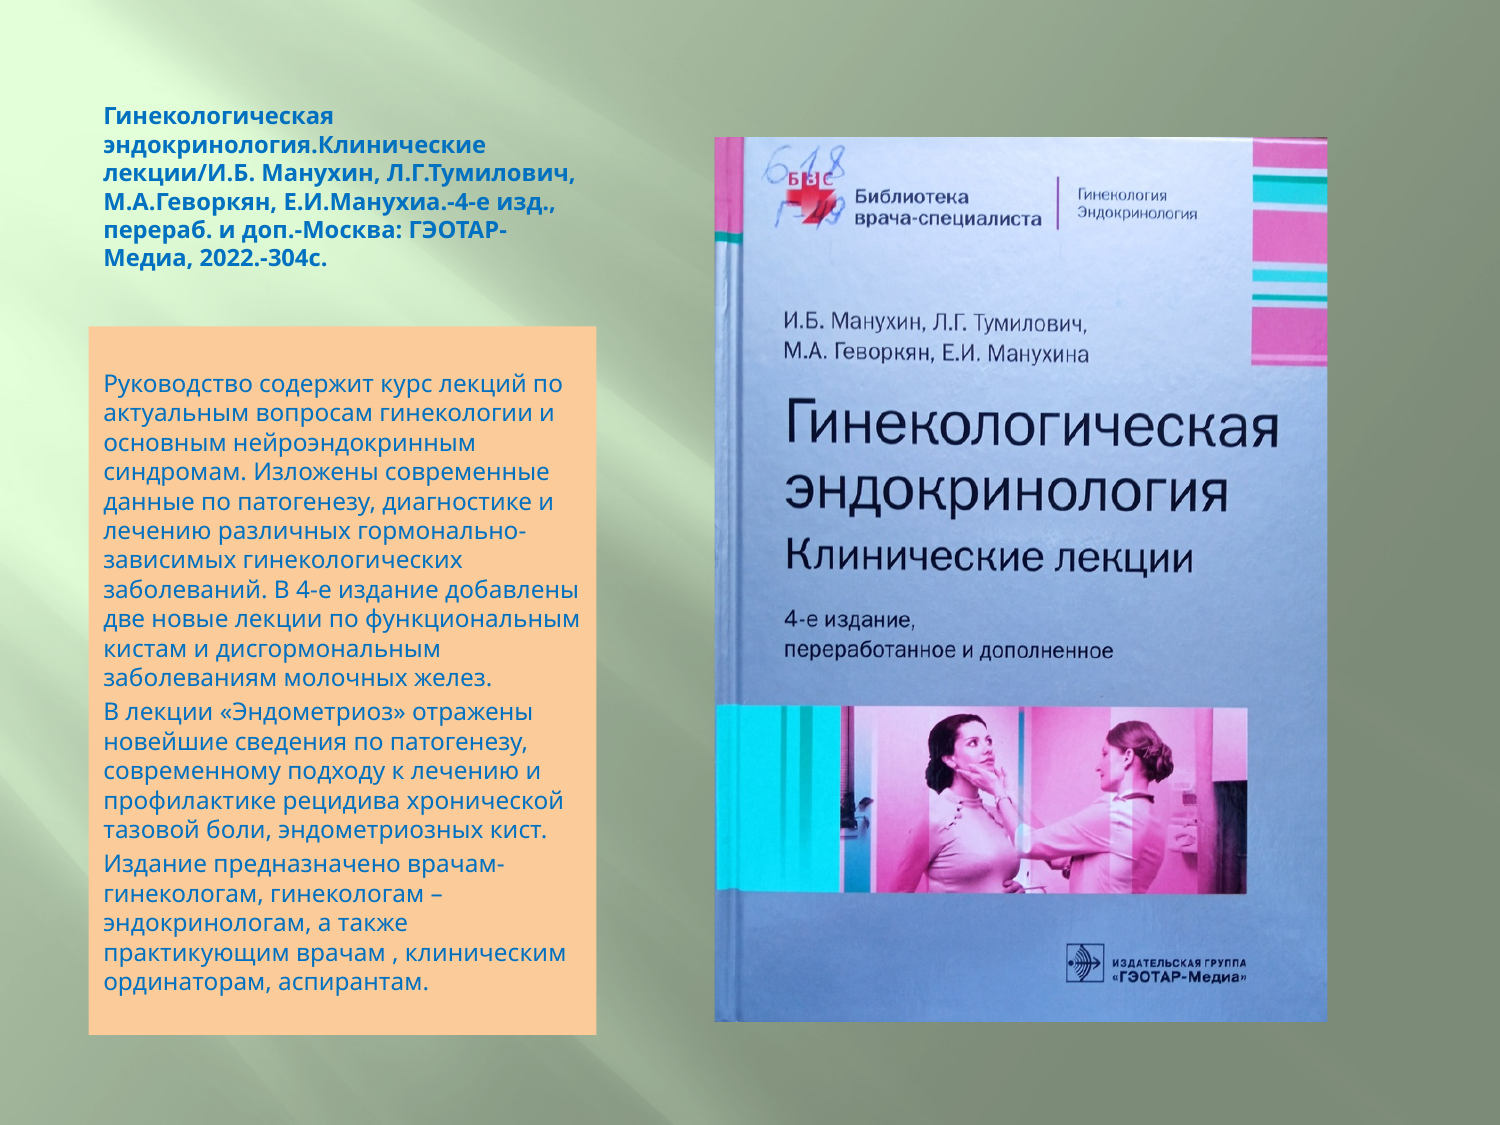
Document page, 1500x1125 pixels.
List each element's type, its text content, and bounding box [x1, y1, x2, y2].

title Гинекологическая эндокринология.Клинические лекции/И.Б. Манухин, Л.Г.Тумилович, М.А.Геворкян, Е.И.Манухиа.-4-е изд., перераб. и доп.-Москва: ГЭОТАР-Медиа, 2022.-304с. [88, 90, 597, 279]
list Руководство содержит курс лекций по актуальным вопросам гинекологии и основным нейроэндокринным синдромам. Изложены современные данные по патогенезу, диагностике и лечению различных гормонально-зависимых гинекологических заболеваний. В 4-е издание добавлены две новые лекции по функциональным кистам и дисгормональным заболеваниям молочных желез. В лекции «Эндометриоз» отражены новейшие сведения по патогенезу, современному подходу к лечению и профилактике рецидива хронической тазовой боли, эндометриозных кист. Издание предназначено врачам-гинекологам, гинекологам – эндокринологам, а также практикующим врачам , клиническим ординаторам, аспирантам. [88, 326, 597, 1035]
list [714, 136, 1328, 1022]
